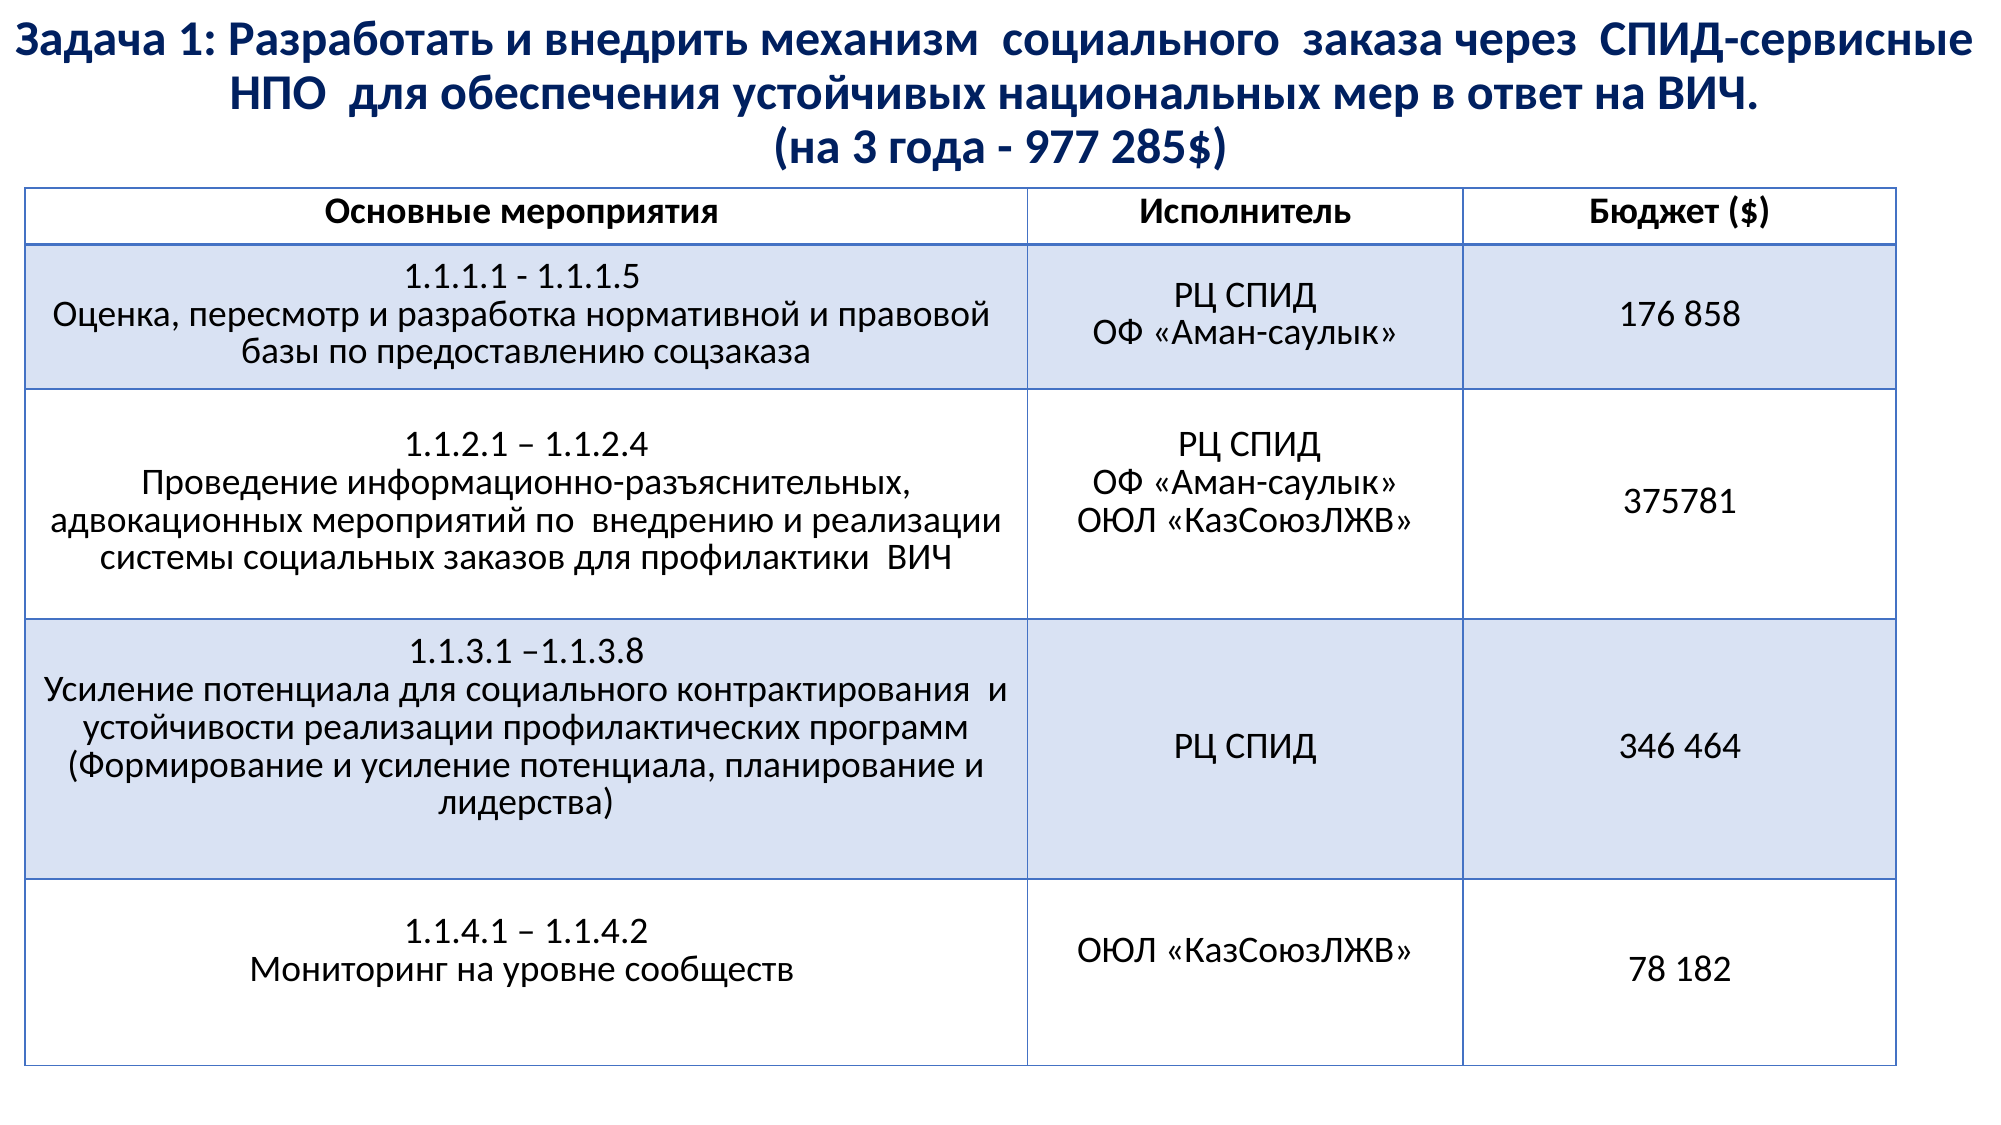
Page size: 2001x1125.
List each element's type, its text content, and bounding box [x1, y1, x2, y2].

table_cell 176 858 [1464, 246, 1895, 388]
table_cell РЦ СПИД ОФ «Аман-cаулык» ОЮЛ «КазСоюзЛЖВ» [1028, 390, 1462, 618]
table_cell ОЮЛ «КазСоюзЛЖВ» [1028, 880, 1462, 1065]
table_cell 375781 [1464, 390, 1895, 618]
table_header Бюджет ($) [1464, 189, 1895, 243]
table_cell РЦ СПИД [1028, 620, 1462, 878]
table_header Основные мероприятия [26, 189, 1027, 243]
table_cell 1.1.2.1 – 1.1.2.4 Проведение информационно-разъяснительных, адвокационных мероприятий по внедрению и реализации системы социальных заказов для профилактики ВИЧ [26, 390, 1027, 618]
table_cell 1.1.1.1 - 1.1.1.5 Оценка, пересмотр и разработка нормативной и правовой базы по предоставлению соцзаказа [26, 246, 1027, 388]
table_cell 1.1.4.1 – 1.1.4.2 Мониторинг на уровне сообществ [26, 880, 1027, 1065]
table_cell РЦ СПИД ОФ «Аман-cаулык» [1028, 246, 1462, 388]
table_cell 78 182 [1464, 880, 1895, 1065]
table_cell 1.1.3.1 –1.1.3.8 Усиление потенциала для социального контрактирования и устойчивости реализации профилактических программ (Формирование и усиление потенциала, планирование и лидерства) [26, 620, 1027, 878]
table_header Исполнитель [1028, 189, 1462, 243]
title Задача 1: Разработать и внедрить механизм социального заказа через СПИД-сервисные НПО для обеспечения устойчивых национальных мер в ответ на ВИЧ. (на 3 года - 977 285$) [0, 0, 2000, 202]
table_cell 346 464 [1464, 620, 1895, 878]
